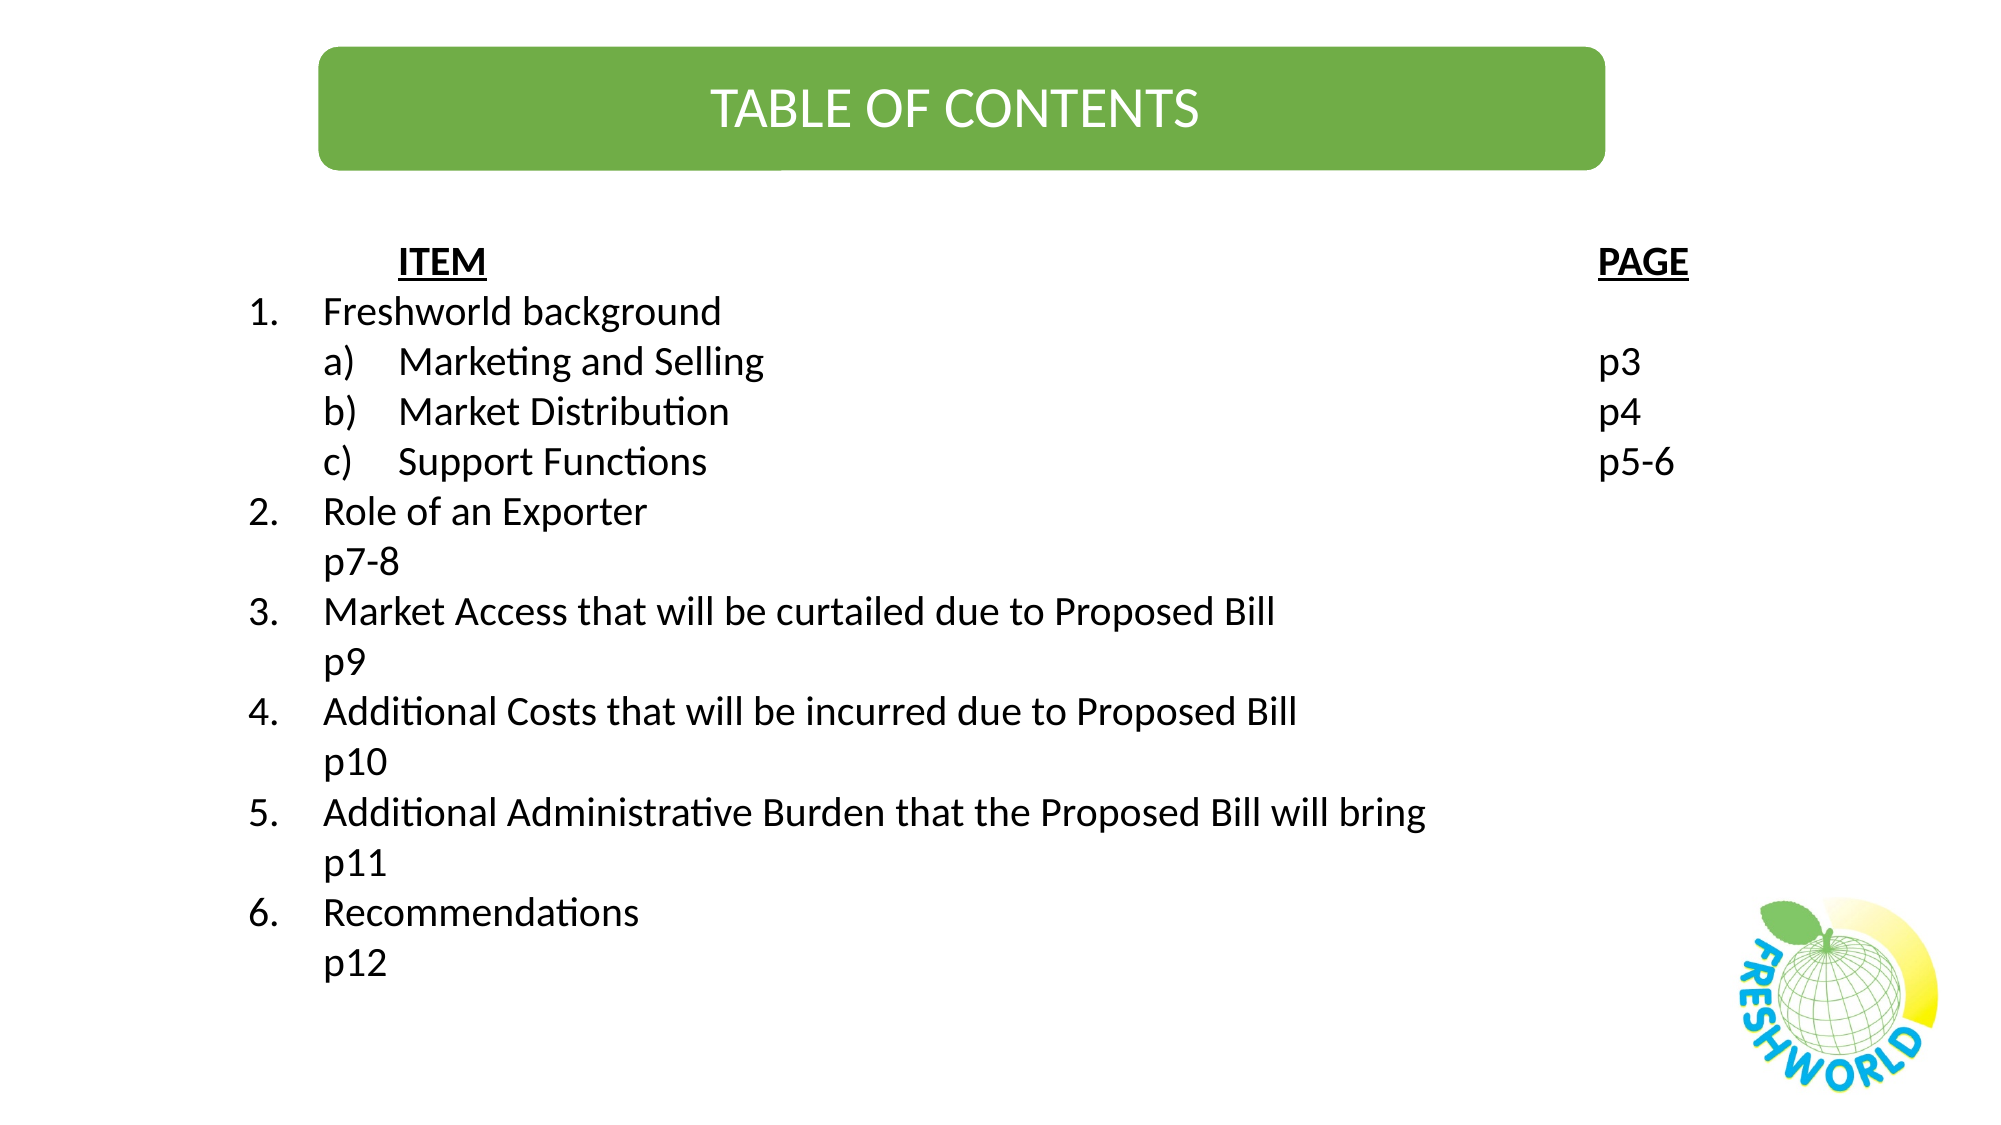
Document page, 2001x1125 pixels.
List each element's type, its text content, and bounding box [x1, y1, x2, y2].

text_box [317, 45, 1607, 174]
text_box ITEM PAGE Freshworld background Marketing and Selling p3 Market Distribution p4 Support Functions p5-6 Role of an Exporter p7-8 Market Access that will be curtailed due to Proposed Bill p9 Additional Costs that will be incurred due to Proposed Bill p10 Additional Administrative Burden that the Proposed Bill will bring p11 Recommendations p12 [233, 226, 1731, 1042]
picture [1730, 886, 1946, 1101]
